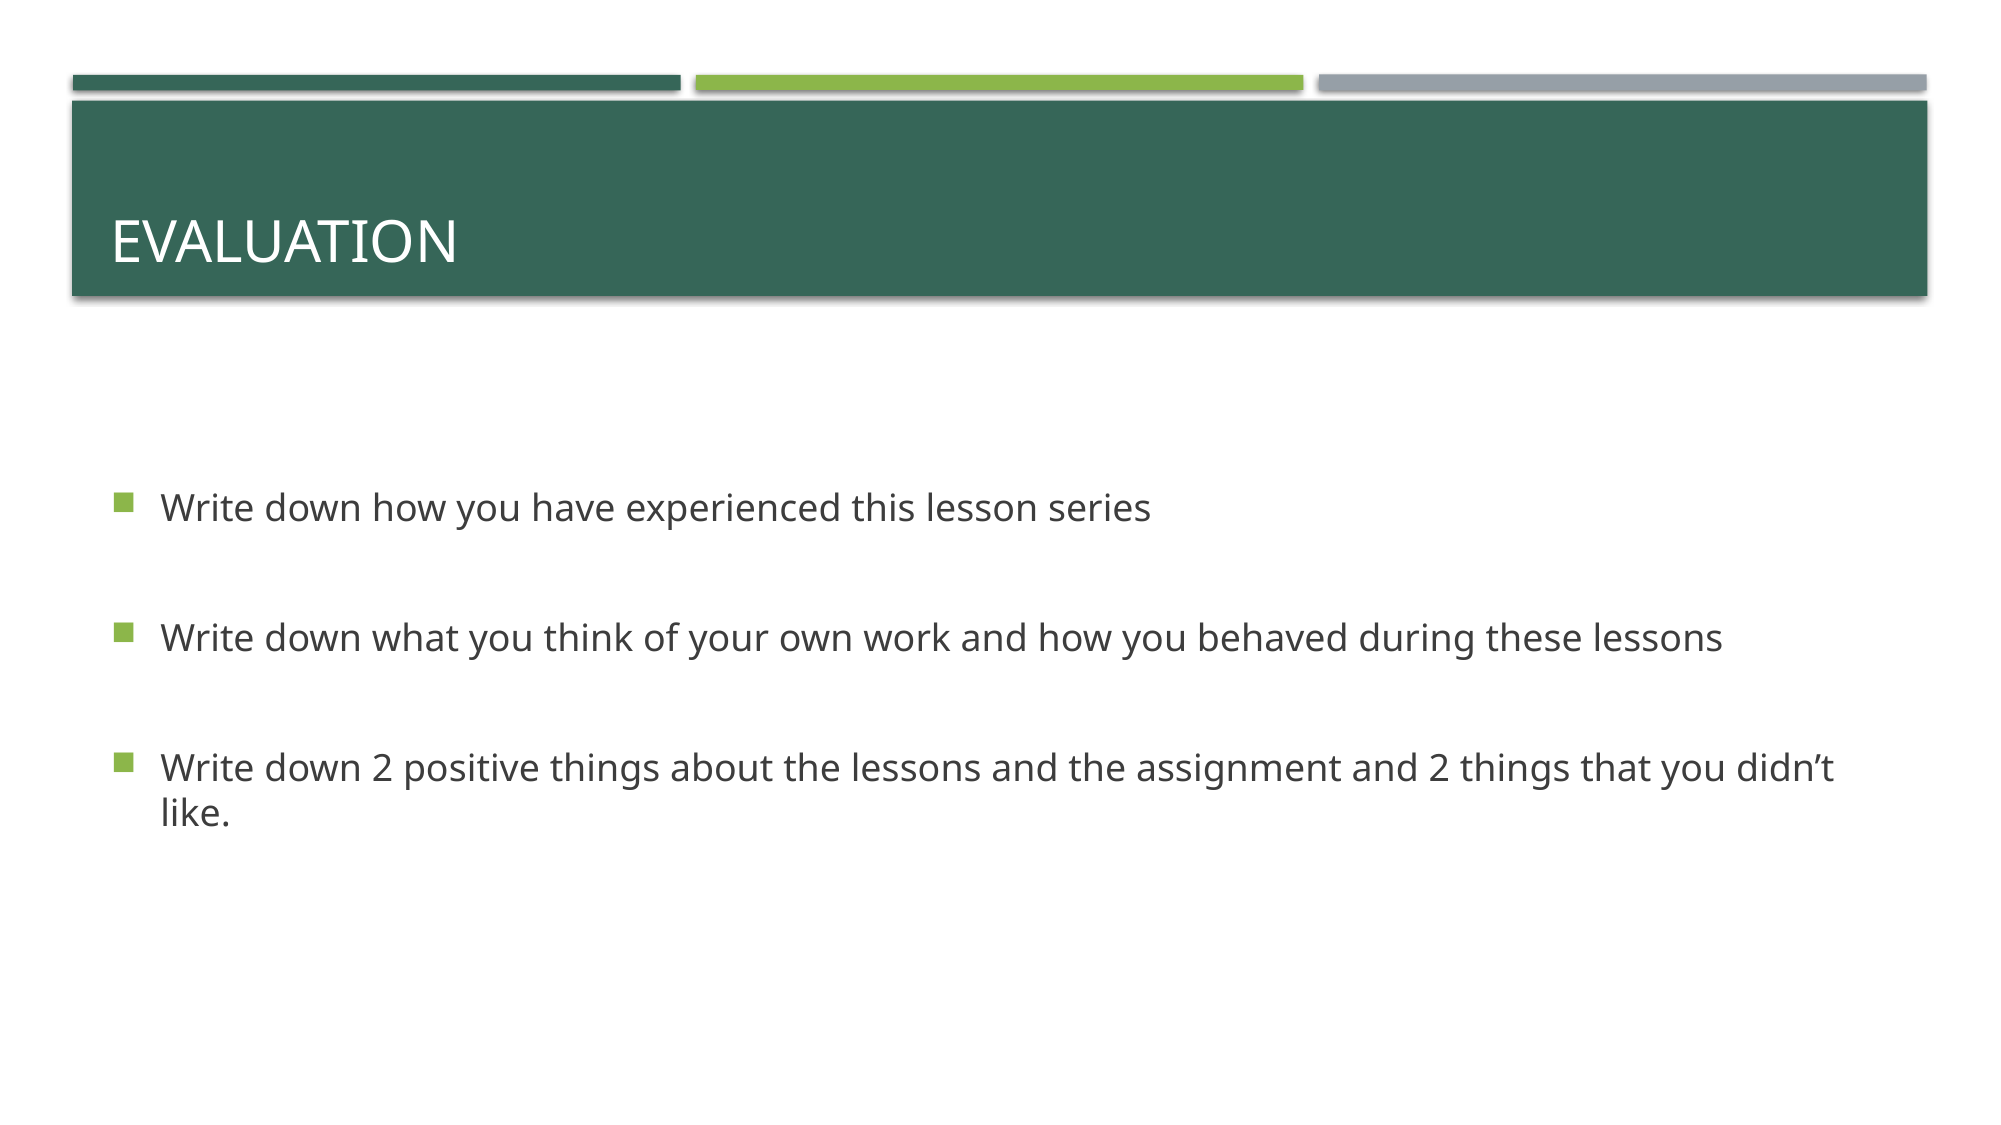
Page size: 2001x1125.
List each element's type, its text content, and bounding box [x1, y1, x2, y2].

list Write down how you have experienced this lesson series Write down what you think of your own work and how you behaved during these lessons Write down 2 positive things about the lessons and the assignment and 2 things that you didn’t like. [95, 357, 1905, 962]
title Evaluation [95, 115, 1905, 282]
